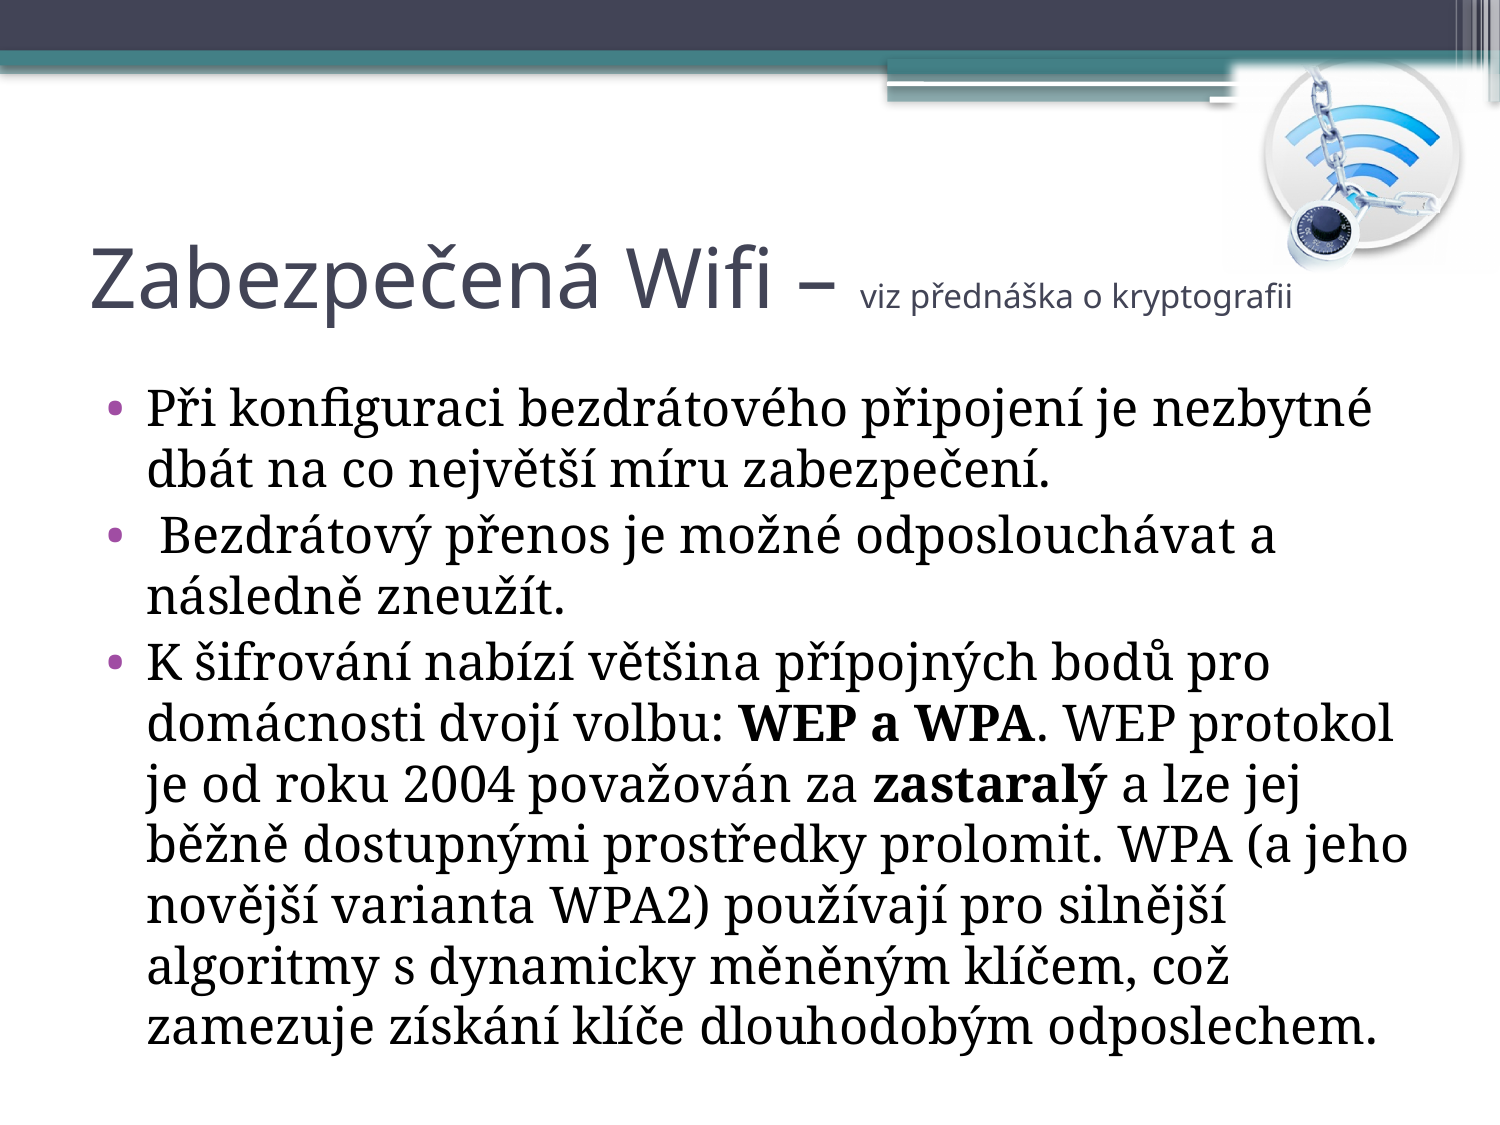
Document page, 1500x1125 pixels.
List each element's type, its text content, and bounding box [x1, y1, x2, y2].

list Při konfiguraci bezdrátového připojení je nezbytné dbát na co největší míru zabezpečení. Bezdrátový přenos je možné odposlouchávat a následně zneužít. K šifrování nabízí většina přípojných bodů pro domácnosti dvojí volbu: WEP a WPA. WEP protokol je od roku 2004 považován za zastaralý a lze jej běžně dostupnými prostředky prolomit. WPA (a jeho novější varianta WPA2) používají pro silnější algoritmy s dynamicky měněným klíčem, což zamezuje získání klíče dlouhodobým odposlechem. [75, 368, 1425, 1079]
title Zabezpečená Wifi – viz přednáška o kryptografii [75, 187, 1425, 363]
picture [1221, 54, 1500, 275]
